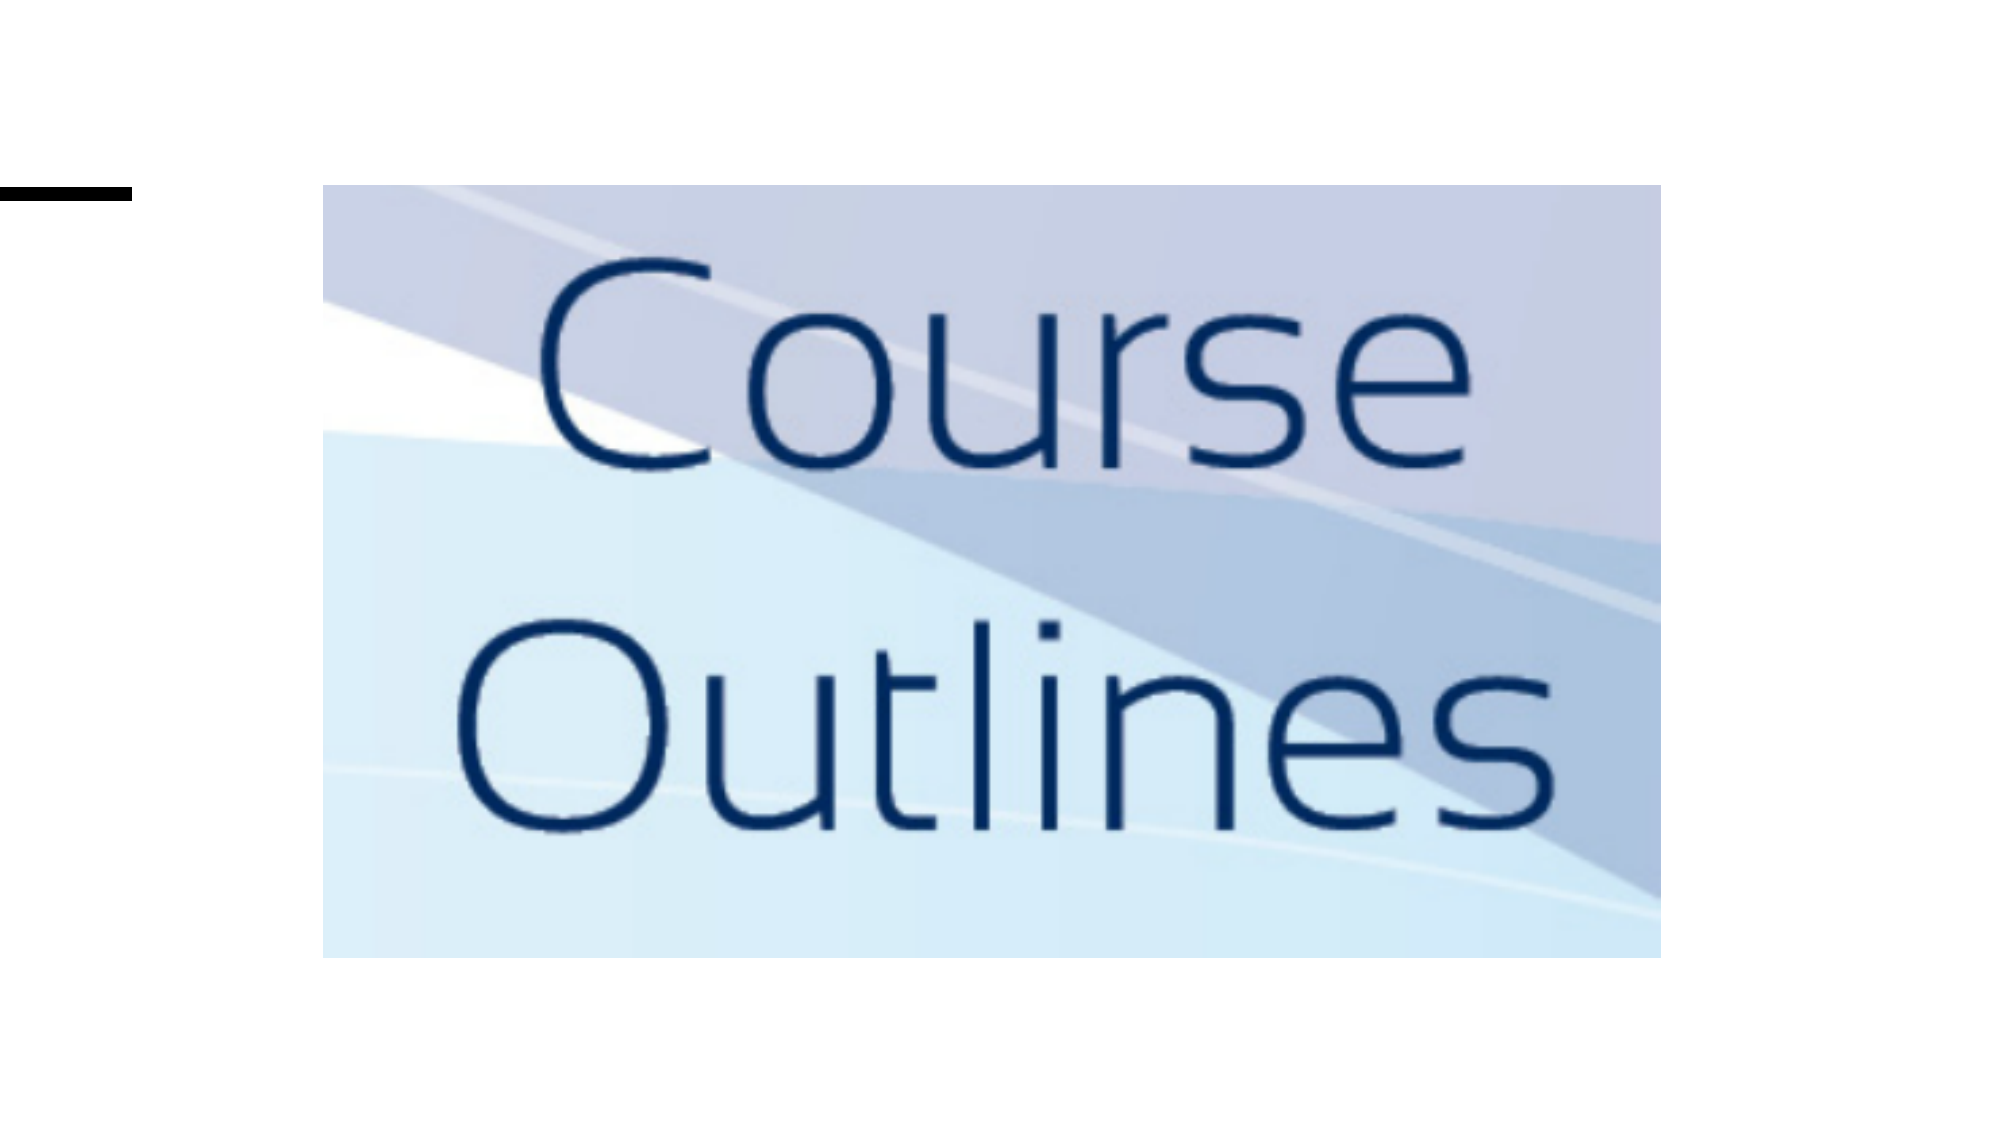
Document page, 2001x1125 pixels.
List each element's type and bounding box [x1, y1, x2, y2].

picture [323, 185, 1661, 958]
